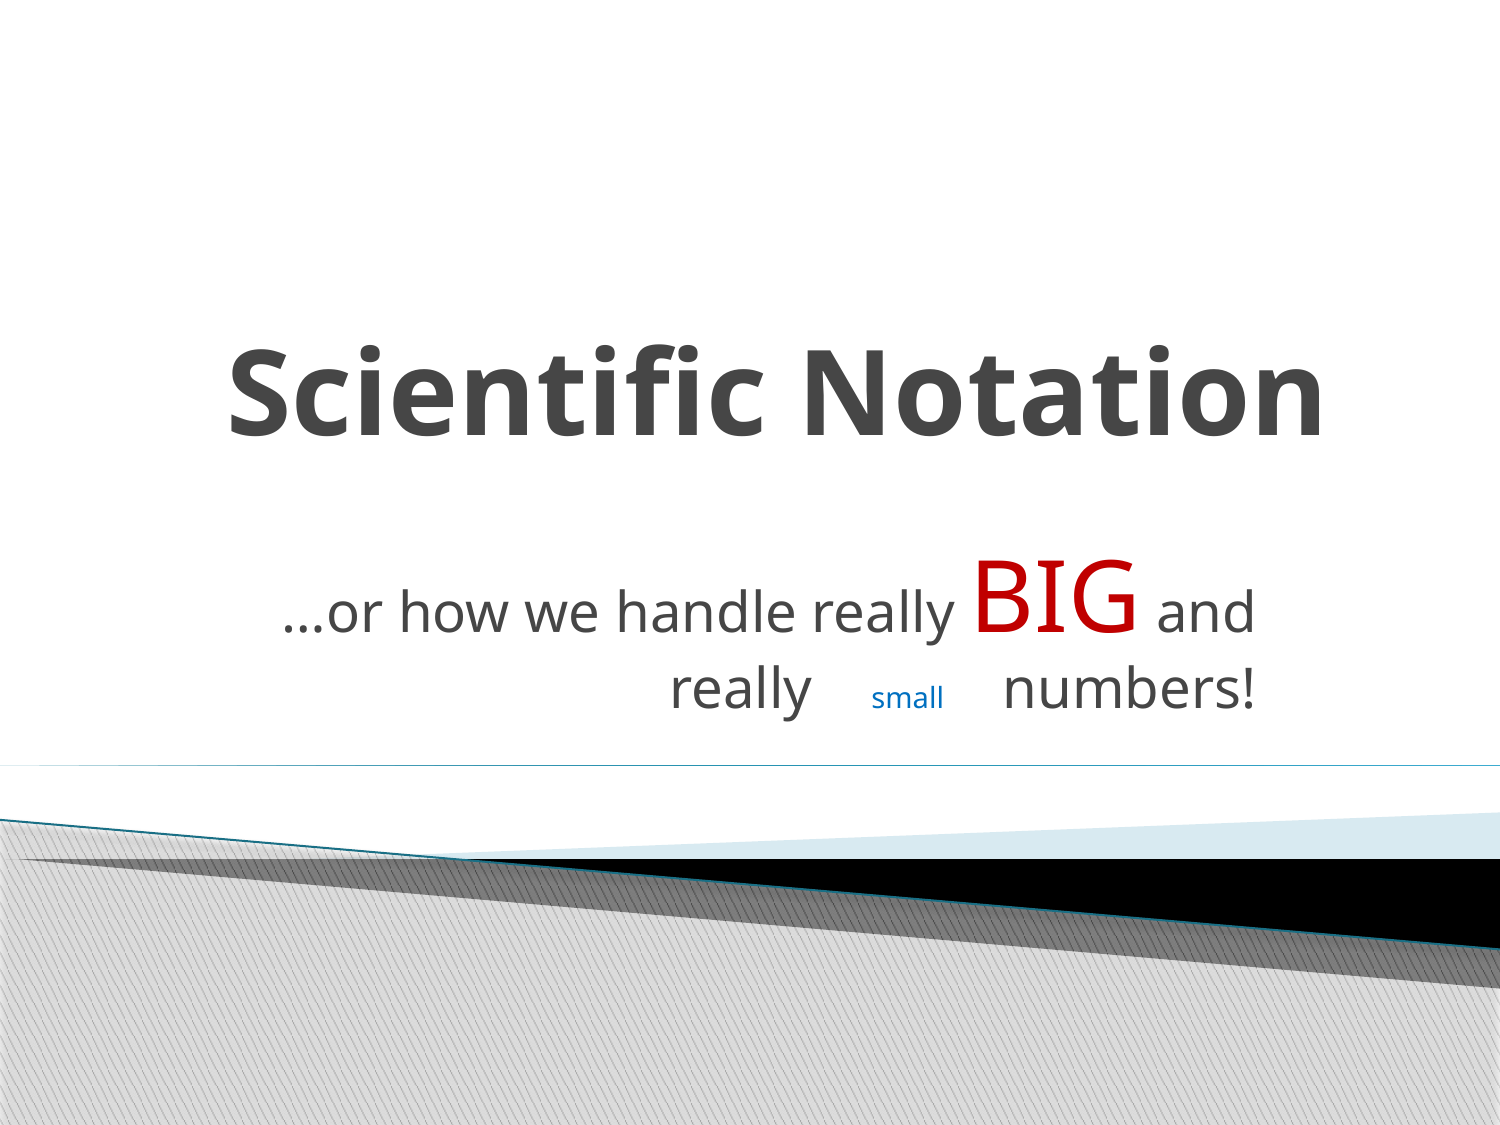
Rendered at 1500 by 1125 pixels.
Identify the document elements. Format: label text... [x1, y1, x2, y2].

title Scientific Notation [99, 224, 1375, 467]
picture [5, 859, 1500, 989]
subtitle …or how we handle really BIG and really small numbers! [225, 525, 1275, 813]
